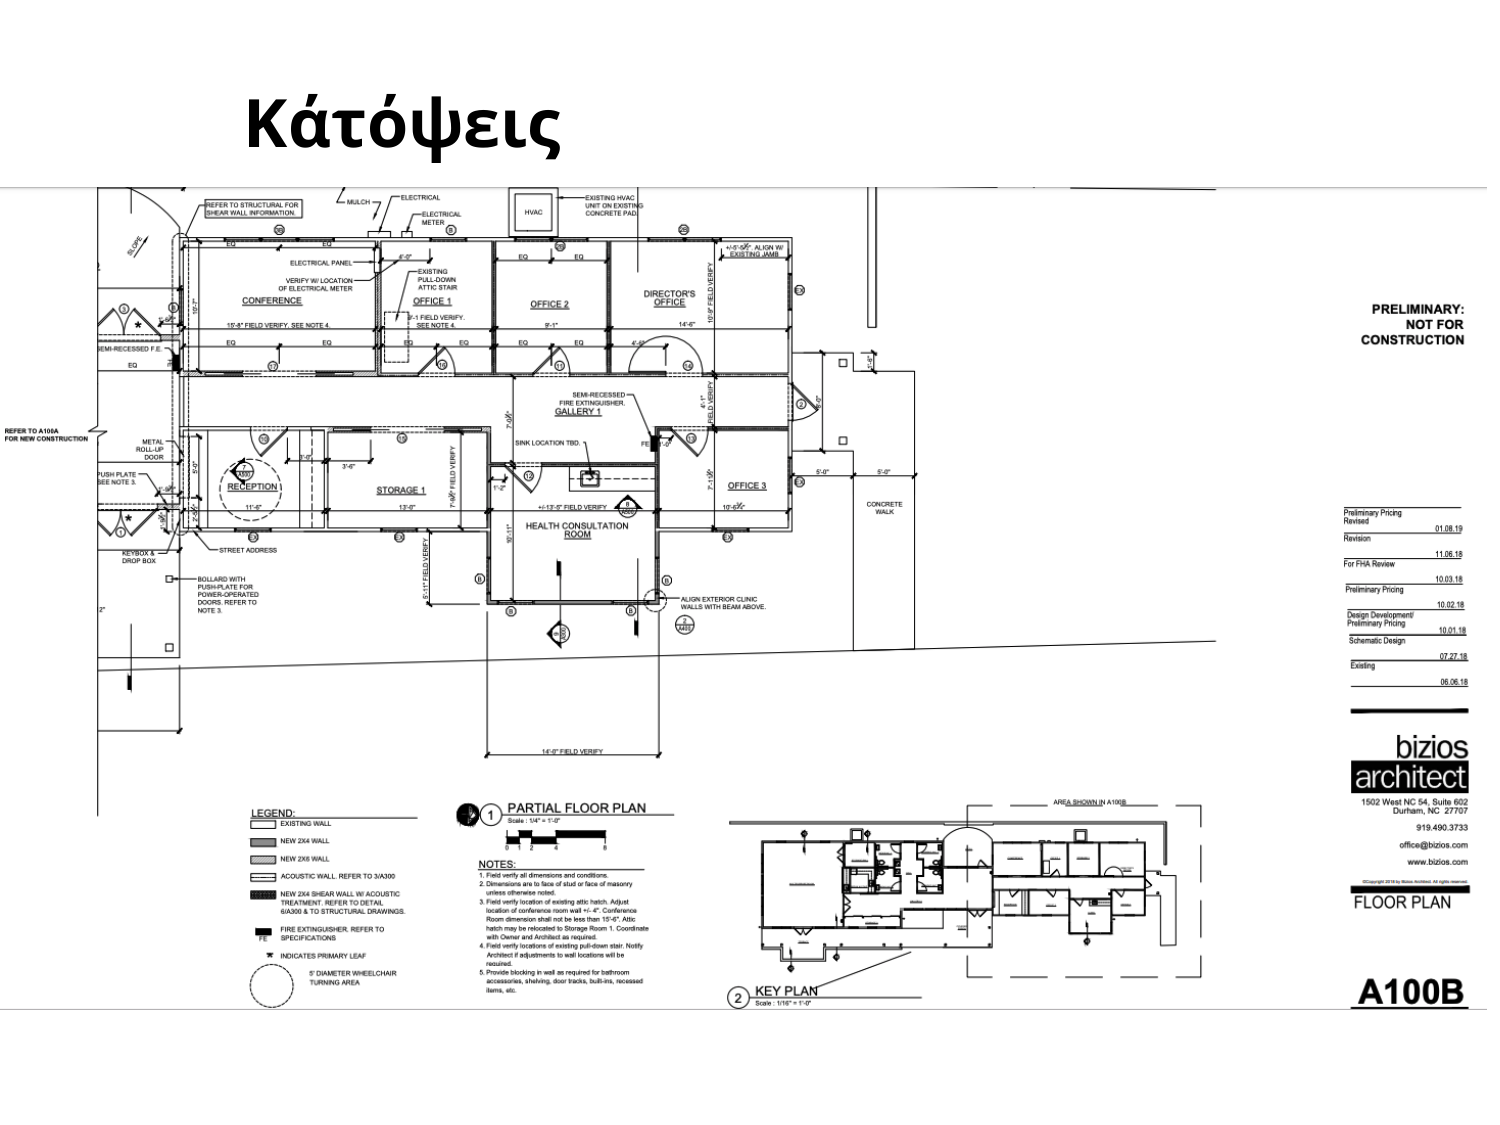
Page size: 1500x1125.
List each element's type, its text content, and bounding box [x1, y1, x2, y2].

title Κάτόψεις [92, 24, 711, 185]
picture [0, 187, 1488, 1013]
